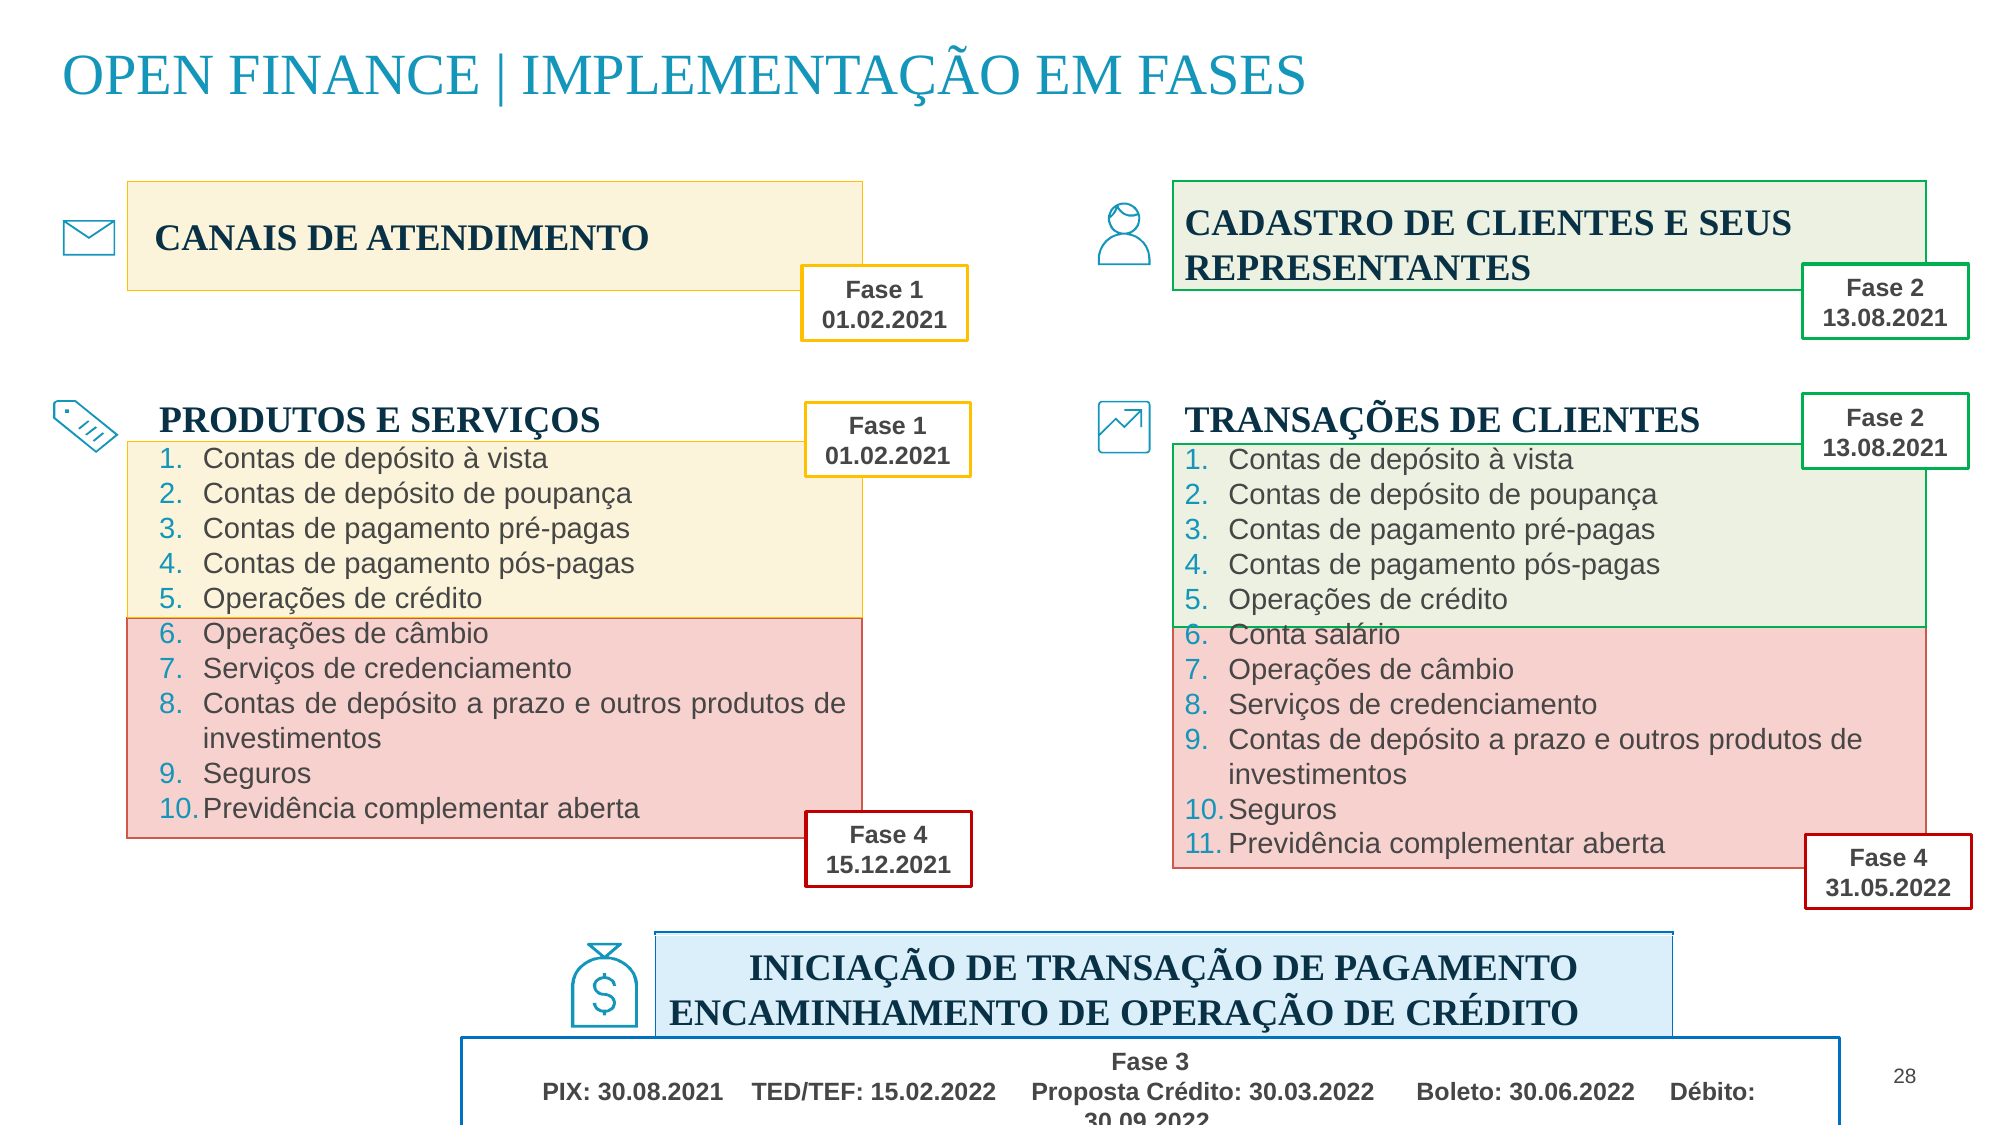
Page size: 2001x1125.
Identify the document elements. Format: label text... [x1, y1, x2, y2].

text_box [53, 387, 863, 877]
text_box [62, 205, 724, 267]
text_box [1886, 469, 1927, 628]
text_box [592, 973, 616, 1016]
text_box [1097, 202, 1151, 266]
text_box Fase 1 01.02.2021 [802, 265, 968, 341]
text_box [570, 942, 638, 1028]
text_box [654, 931, 1674, 935]
text_box [1886, 628, 1927, 834]
text_box Fase 4 31.05.2022 [1805, 834, 1972, 909]
text_box Fase 3 PIX: 30.08.2021 TED/TEF: 15.02.2022 Proposta Crédito: 30.03.2022 Boleto: 30.06.2022 Débito: 30.09.2022 [461, 1037, 1840, 1125]
text_box [1172, 180, 1927, 191]
slide_number 28 [1623, 1062, 1917, 1087]
text_box [127, 181, 863, 291]
text_box Fase 2 13.08.2021 [1802, 393, 1969, 469]
text_box Fase 4 15.12.2021 [805, 811, 972, 887]
text_box [1097, 400, 1151, 454]
text_box Open Finance | Implementação em Fases [47, 34, 1829, 117]
text_box [88, 950, 560, 1102]
text_box INICIAÇÃO DE TRANSAÇÃO DE PAGAMENTO ENCAMINHAMENTO DE OPERAÇÃO DE CRÉDITO [654, 935, 1674, 1037]
text_box CADASTRO DE CLIENTES E SEUS REPRESENTANTES [1169, 191, 2000, 296]
text_box Fase 2 13.08.2021 [1802, 263, 1969, 339]
text_box Fase 1 01.02.2021 [863, 402, 971, 477]
text_box TRANSAÇÕES DE CLIENTES Contas de depósito à vista Contas de depósito de poupança Contas de pagamento pré-pagas Contas de pagamento pós-pagas Operações de crédito Conta salário Operações de câmbio Serviços de credenciamento Contas de depósito a prazo e outros produtos de investimentos Seguros Previdência complementar aberta [1169, 387, 1886, 903]
